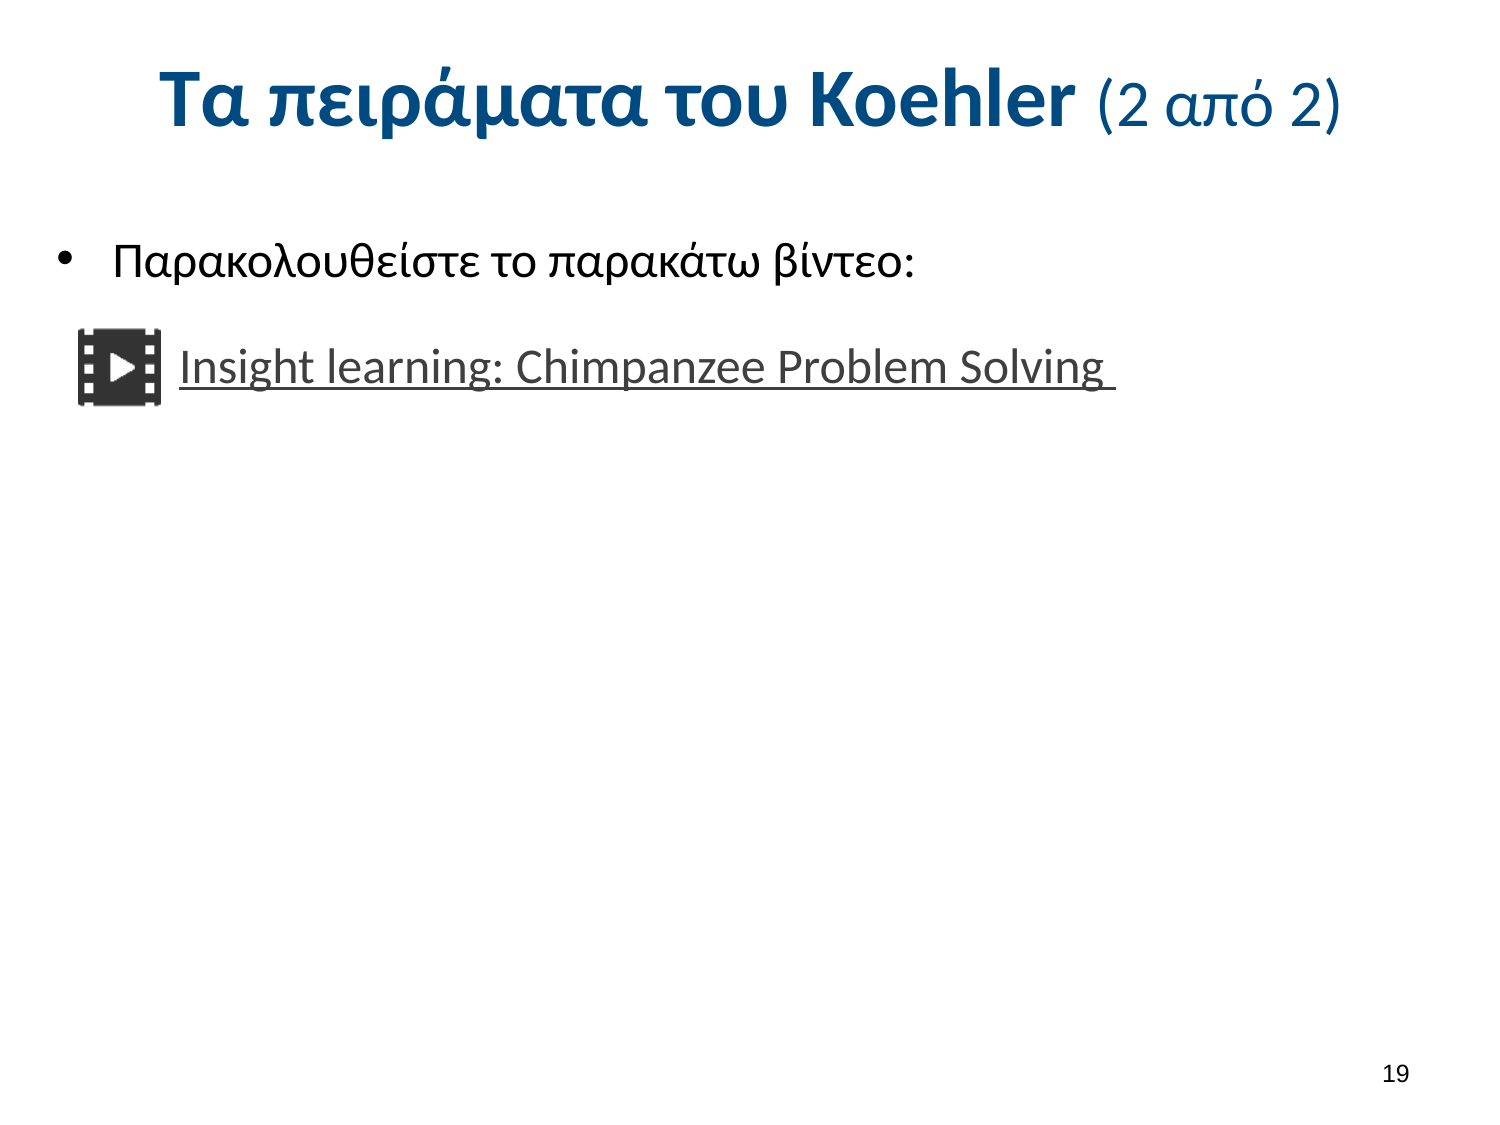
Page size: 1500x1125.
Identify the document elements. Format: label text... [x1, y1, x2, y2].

slide_number 18 [1074, 1042, 1425, 1103]
title Τα πειράματα του Koehler (2 από 2) [76, 19, 1427, 169]
text_box Insight learning: Chimpanzee Problem Solving [164, 326, 1154, 401]
list Παρακολουθείστε το παρακάτω βίντεο: [41, 219, 1392, 327]
picture [78, 325, 162, 410]
